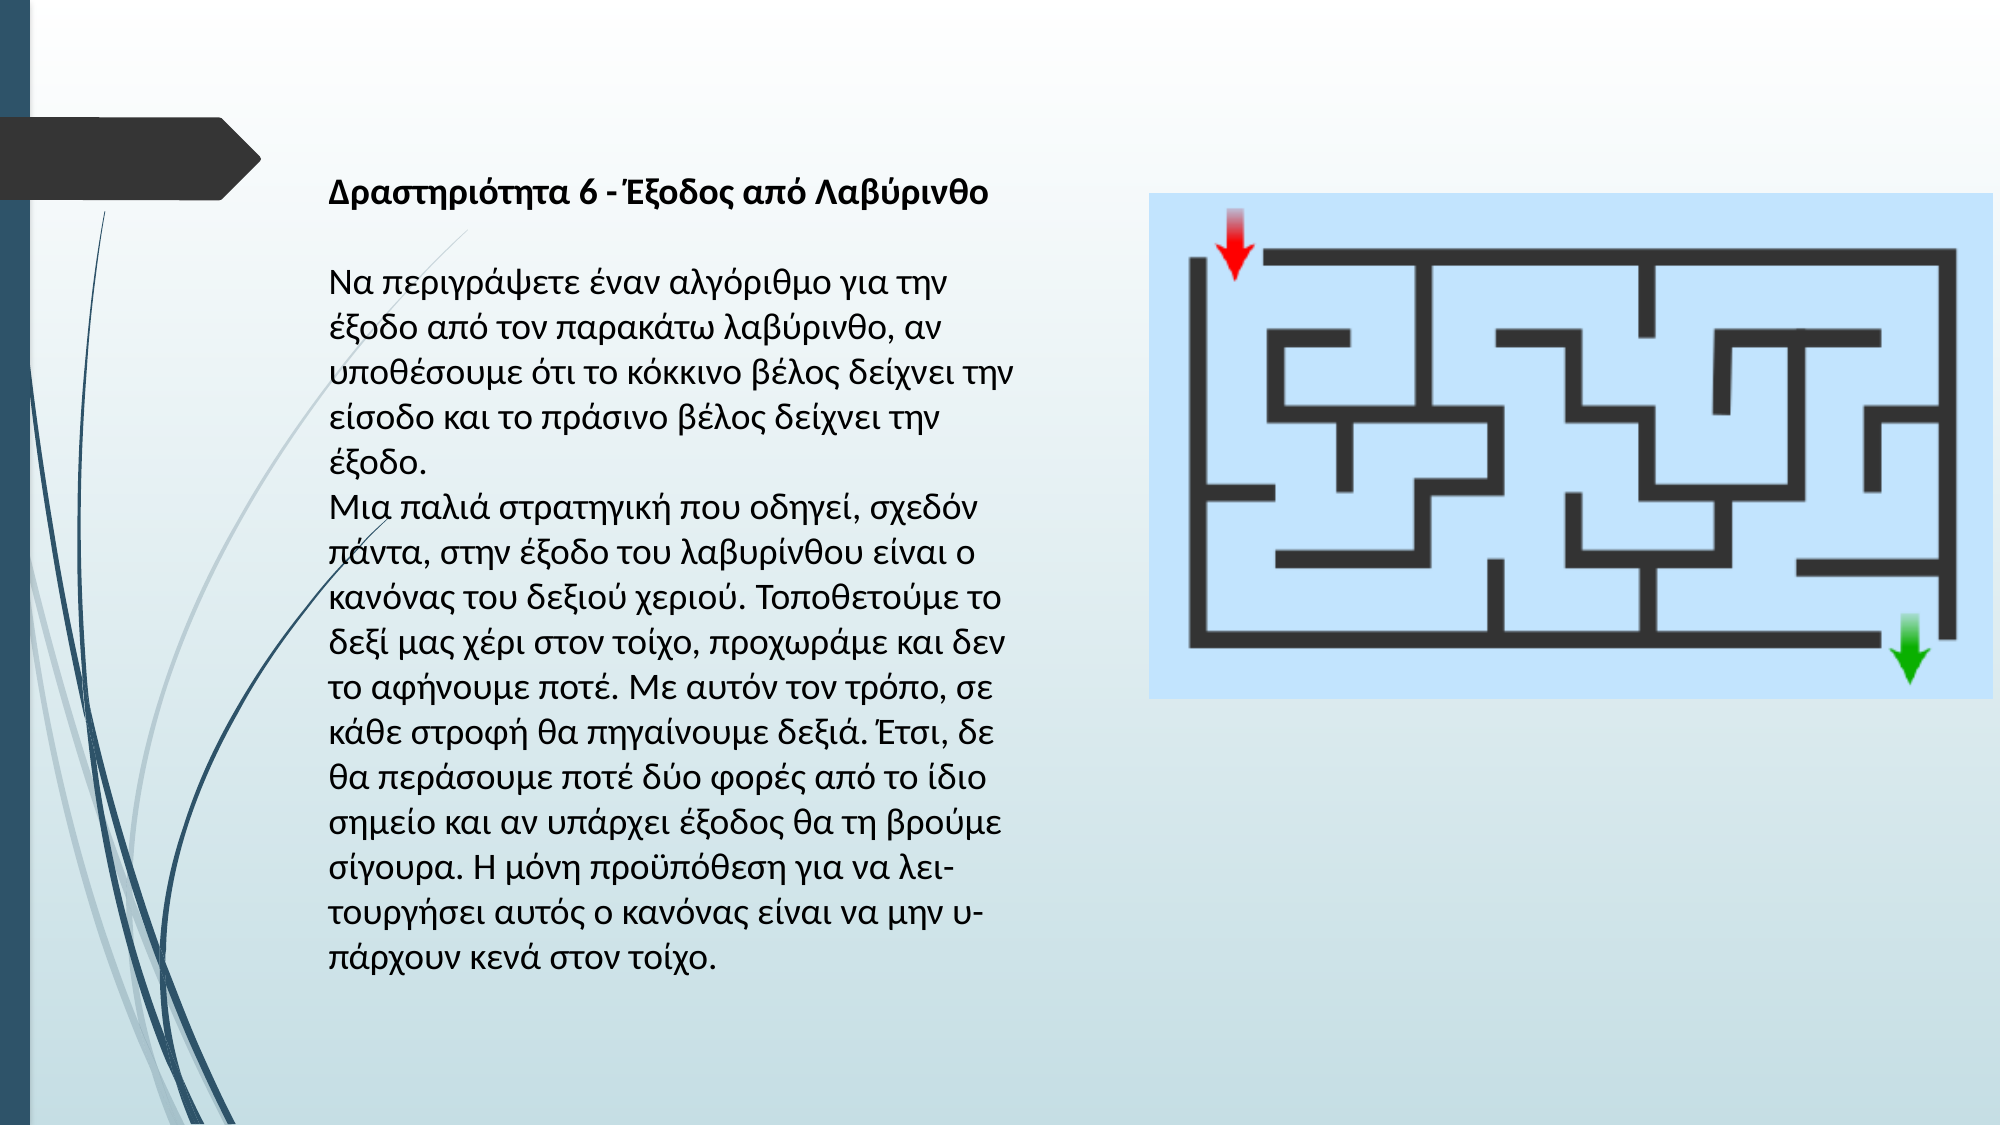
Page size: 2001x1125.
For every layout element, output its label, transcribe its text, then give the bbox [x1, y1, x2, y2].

text_box Δραστηριότητα 6 - Έξοδος από Λαβύρινθο Να περιγράψετε έναν αλγόριθμο για την έξοδο από τον παρακάτω λαβύρινθο, αν υποθέσουμε ότι το κόκκινο βέλος δείχνει την είσοδο και το πράσινο βέλος δείχνει την έξοδο. Μια παλιά στρατηγική που οδηγεί, σχεδόν πάντα, στην έξοδο του λαβυρίνθου είναι ο κανόνας του δεξιού χεριού. Τοποθετούμε το δεξί μας χέρι στον τοίχο, προχωράμε και δεν το αφήνουμε ποτέ. Με αυτόν τον τρόπο, σε κάθε στροφή θα πηγαίνουμε δεξιά. Έτσι, δε θα περάσουμε ποτέ δύο φορές από το ίδιο σημείο και αν υπάρχει έξοδος θα τη βρούμε σίγουρα. Η μόνη προϋπόθεση για να λει-τουργήσει αυτός ο κανόνας είναι να μην υ-πάρχουν κενά στον τοίχο. [313, 159, 1052, 985]
picture [1149, 193, 1993, 699]
